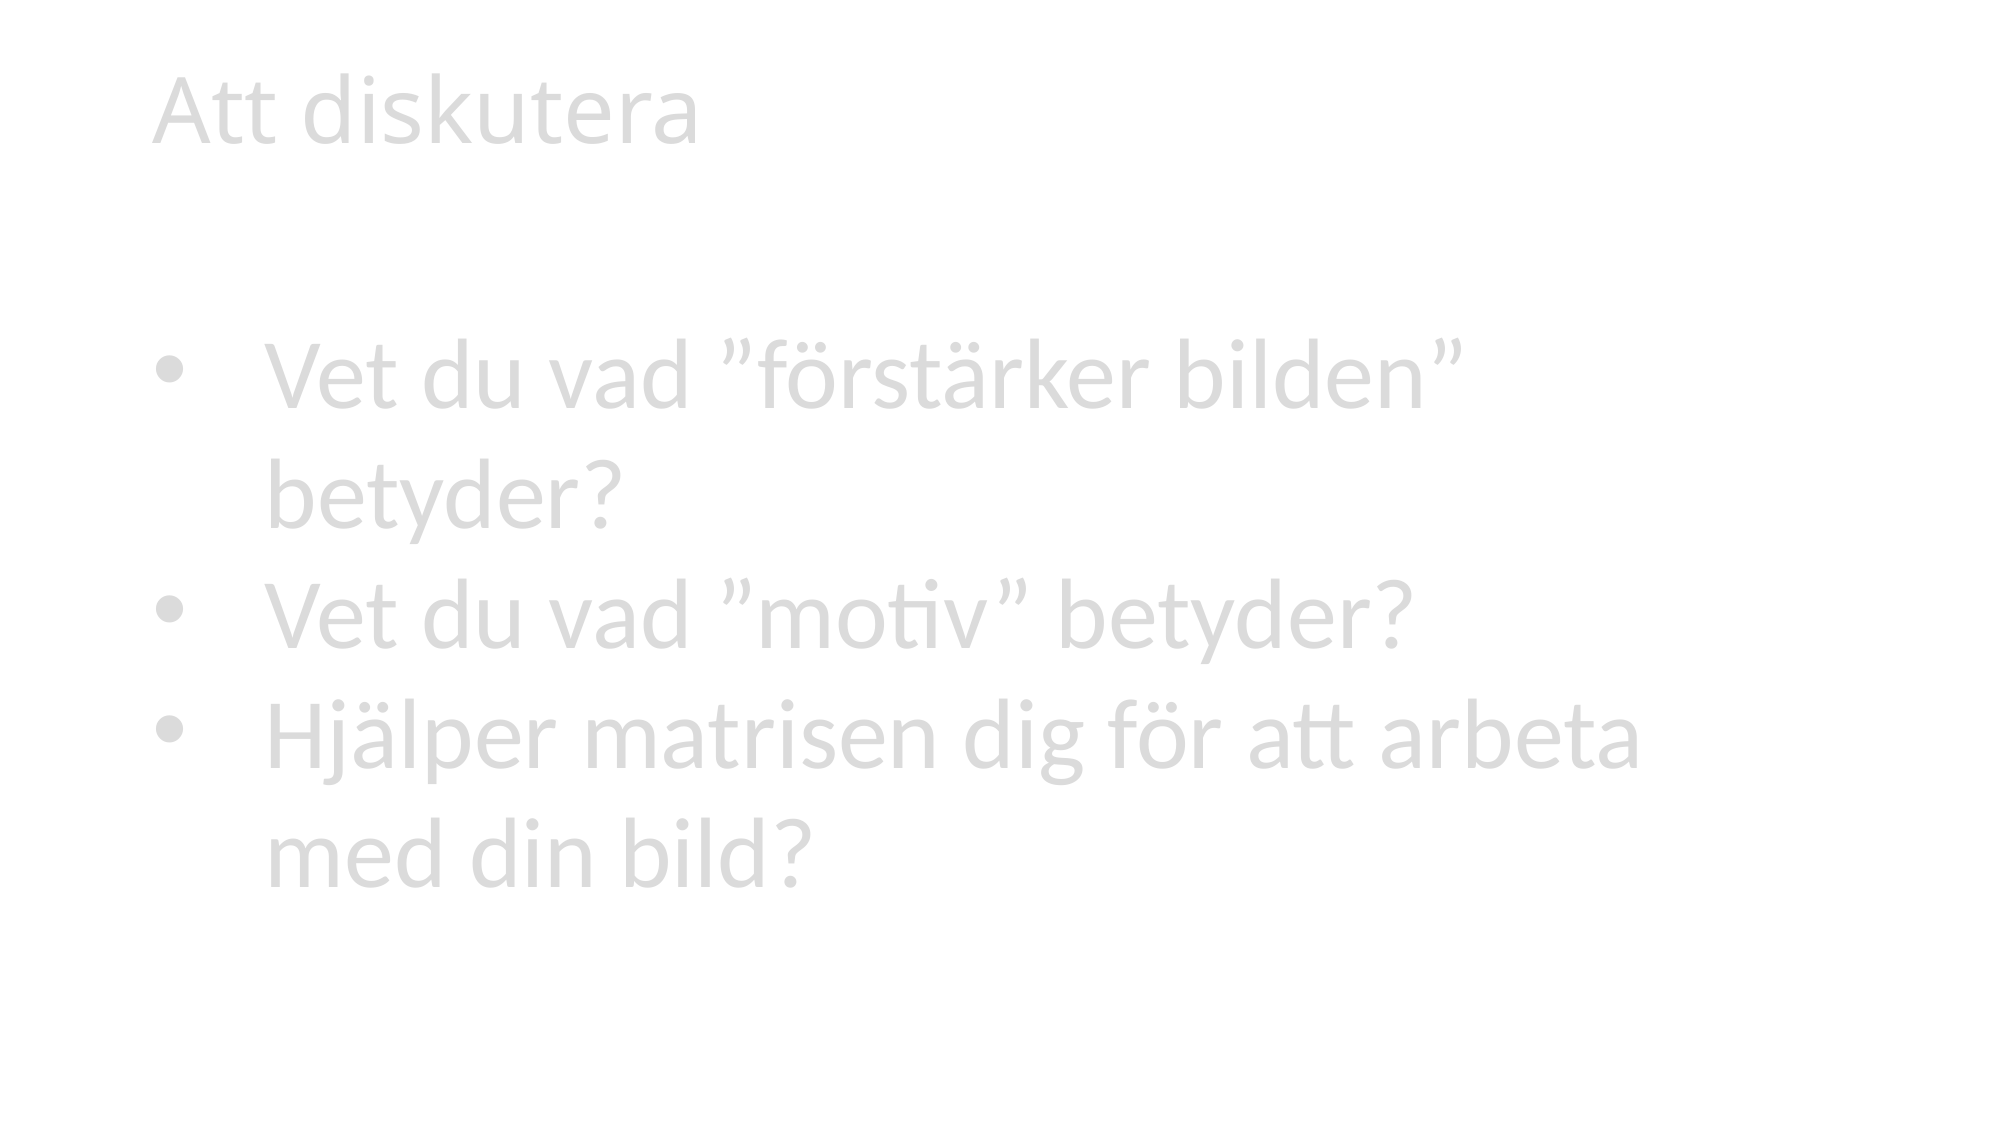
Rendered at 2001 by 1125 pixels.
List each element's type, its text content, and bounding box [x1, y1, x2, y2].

title Att diskutera [137, 59, 1863, 278]
text_box Vet du vad ”förstärker bilden” betyder? Vet du vad ”motiv” betyder? Hjälper matrisen dig för att arbeta med din bild? [137, 300, 1863, 1036]
